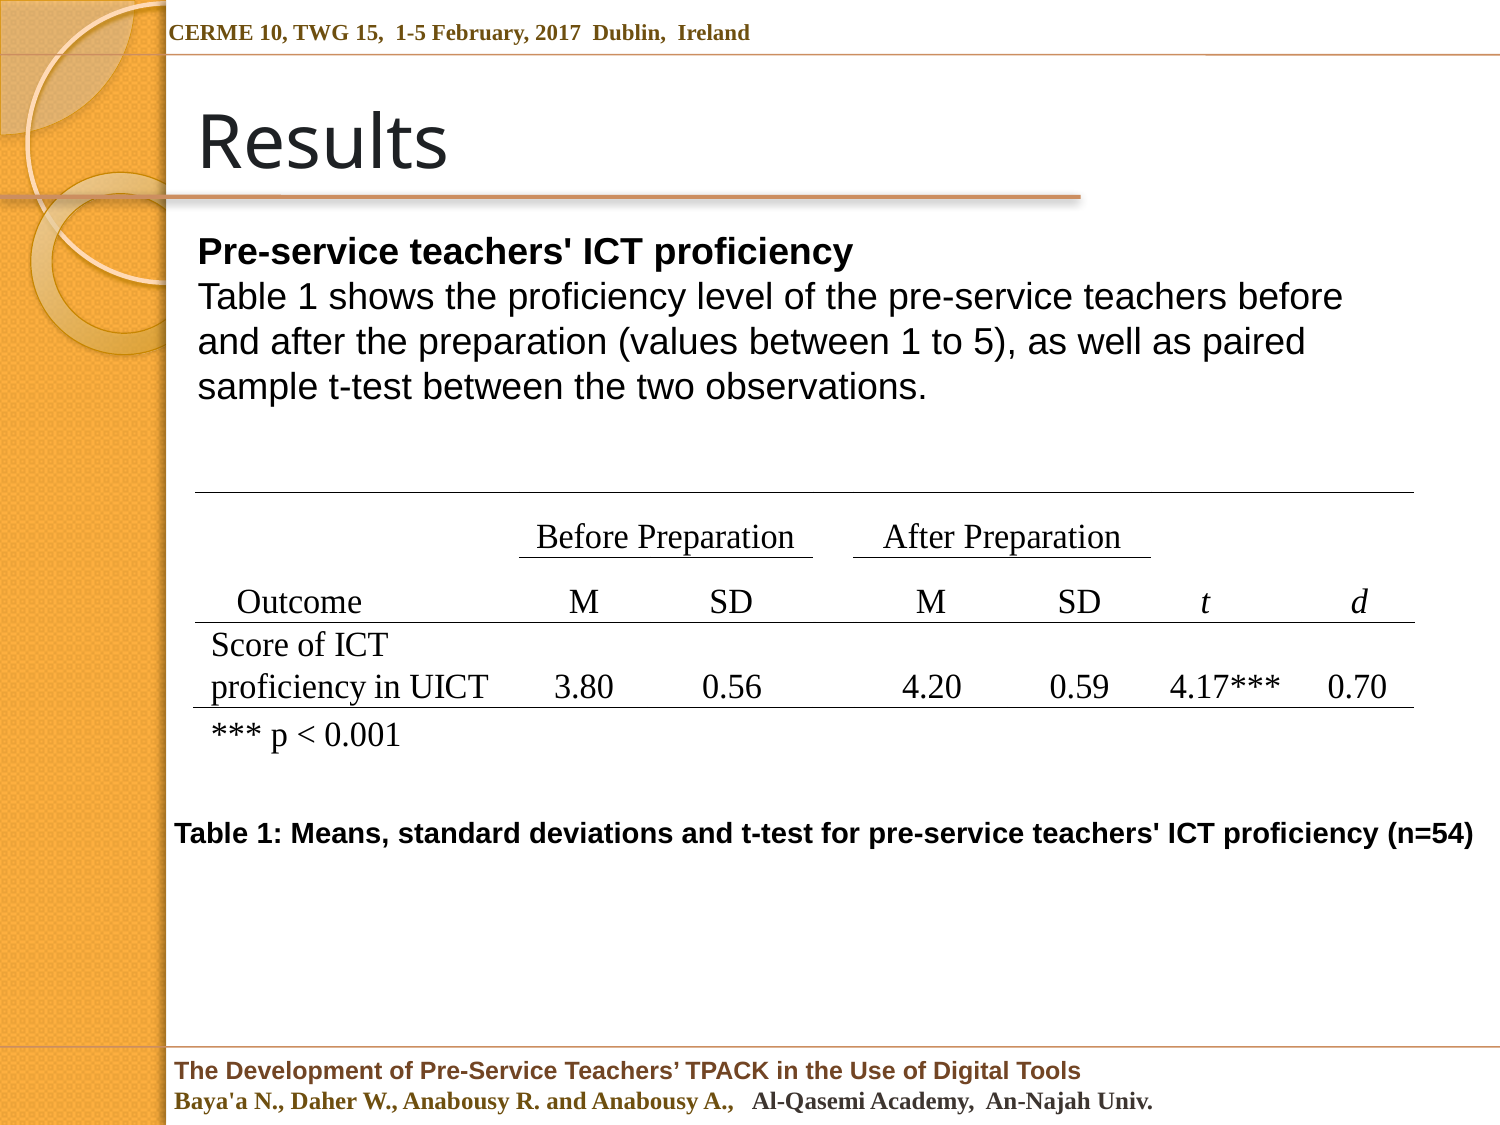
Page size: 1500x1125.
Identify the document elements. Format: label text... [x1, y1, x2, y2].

title Results [181, 45, 1412, 233]
text_box Pre-service teachers' ICT proficiency Table 1 shows the proficiency level of the pre-service teachers before and after the preparation (values between 1 to 5), as well as paired sample t-test between the two observations. [182, 219, 1424, 415]
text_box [98, 491, 1500, 773]
text_box Table 1: Means, standard deviations and t-test for pre-service teachers' ICT proficiency (n=54) [159, 807, 1495, 857]
